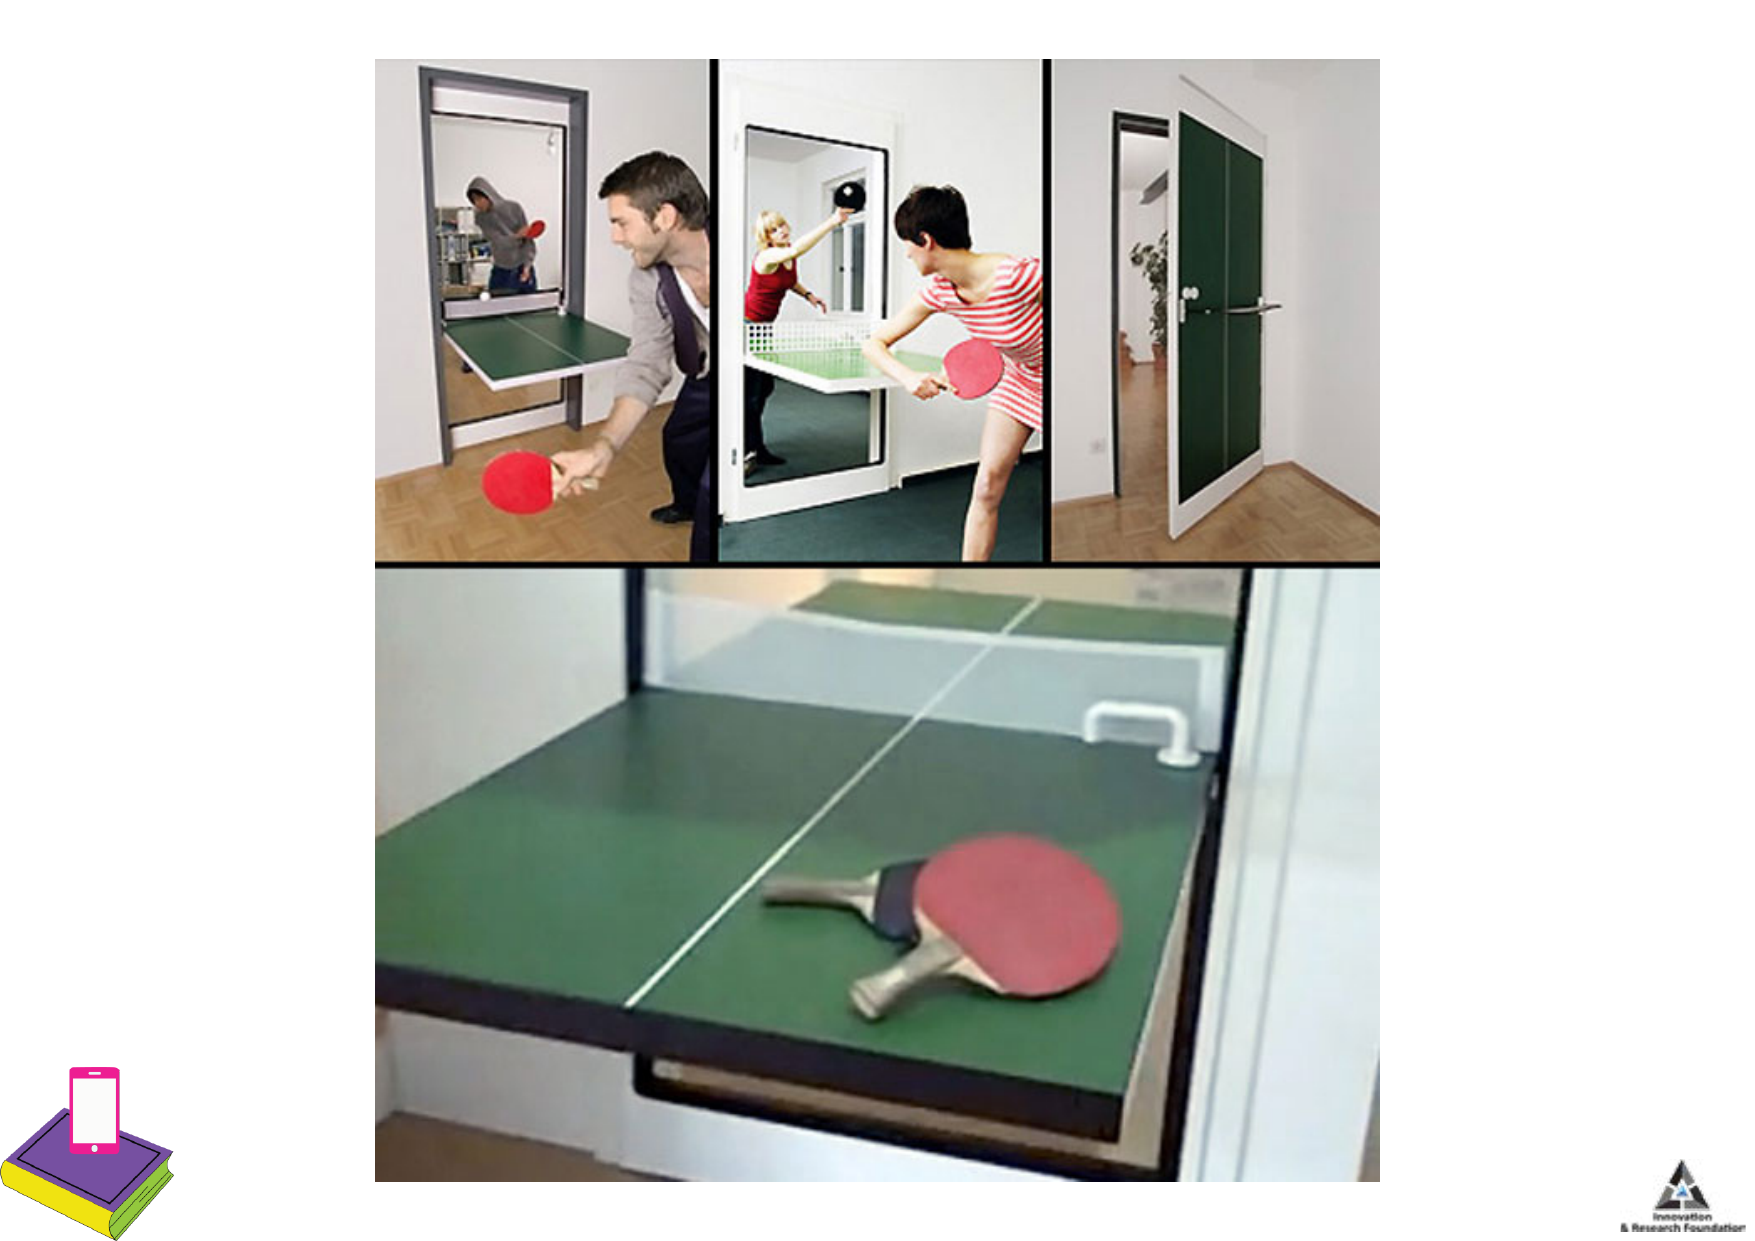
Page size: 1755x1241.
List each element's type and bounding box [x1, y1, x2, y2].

picture [0, 1067, 174, 1241]
picture [374, 58, 1380, 1182]
picture [1620, 1159, 1746, 1232]
